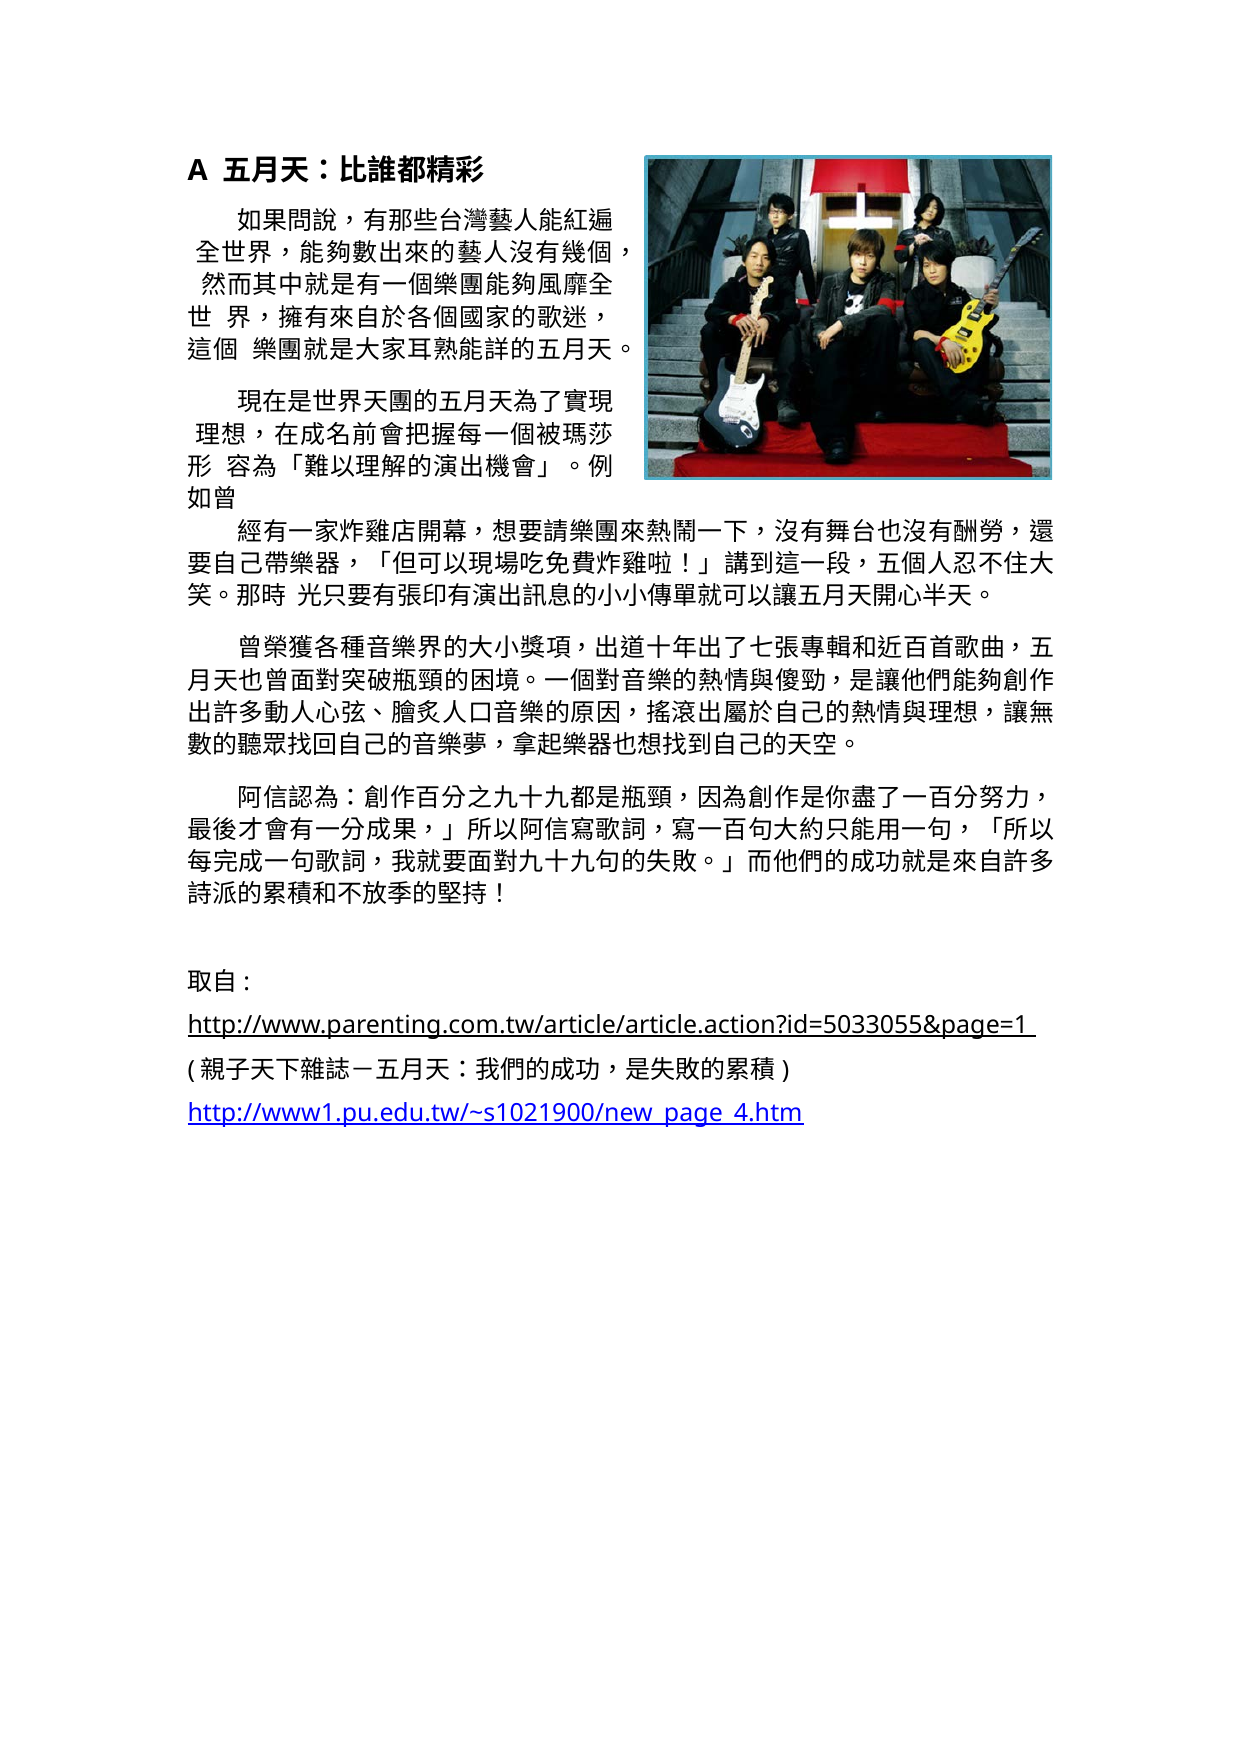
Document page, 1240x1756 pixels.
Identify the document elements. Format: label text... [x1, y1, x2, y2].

text_box A 五月天：比誰都精彩 如果問說，有那些台灣藝人能紅遍 全世界，能夠數出來的藝人沒有幾個， 然而其中就是有一個樂團能夠風靡全世 界，擁有來自於各個國家的歌迷，這個 樂團就是大家耳熟能詳的五月天。 現在是世界天團的五月天為了實現 理想，在成名前會把握每一個被瑪莎形 容為「難以理解的演出機會」。例如曾 經有一家炸雞店開幕，想要請樂團來熱鬧一下，沒有舞台也沒有酬勞，還要自己帶樂器，「但可以現場吃免費炸雞啦！」講到這一段，五個人忍不住大笑。那時 光只要有張印有演出訊息的小小傳單就可以讓五月天開心半天。 曾榮獲各種音樂界的大小獎項，出道十年出了七張專輯和近百首歌曲，五月天也曾面對突破瓶頸的困境。一個對音樂的熱情與傻勁，是讓他們能夠創作出許多動人心弦、膾炙人口音樂的原因，搖滾出屬於自己的熱情與理想，讓無數的聽眾找回自己的音樂夢，拿起樂器也想找到自己的天空。 阿信認為：創作百分之九十九都是瓶頸，因為創作是你盡了一百分努力，最後才會有一分成果，」所以阿信寫歌詞，寫一百句大約只能用一句，「所以每完成一句歌詞，我就要面對九十九句的失敗。」而他們的成功就是來自許多詩派的累積和不放季的堅持！ [185, 150, 1056, 908]
text_box 取自: http://www.parenting.com.tw/article/article.action?id=5033055&page=1 (親子天下雜誌－五月天：我們的成功，是失敗的累積) http://www1.pu.edu.tw/~s1021900/new_page_4.htm [185, 953, 1040, 1131]
